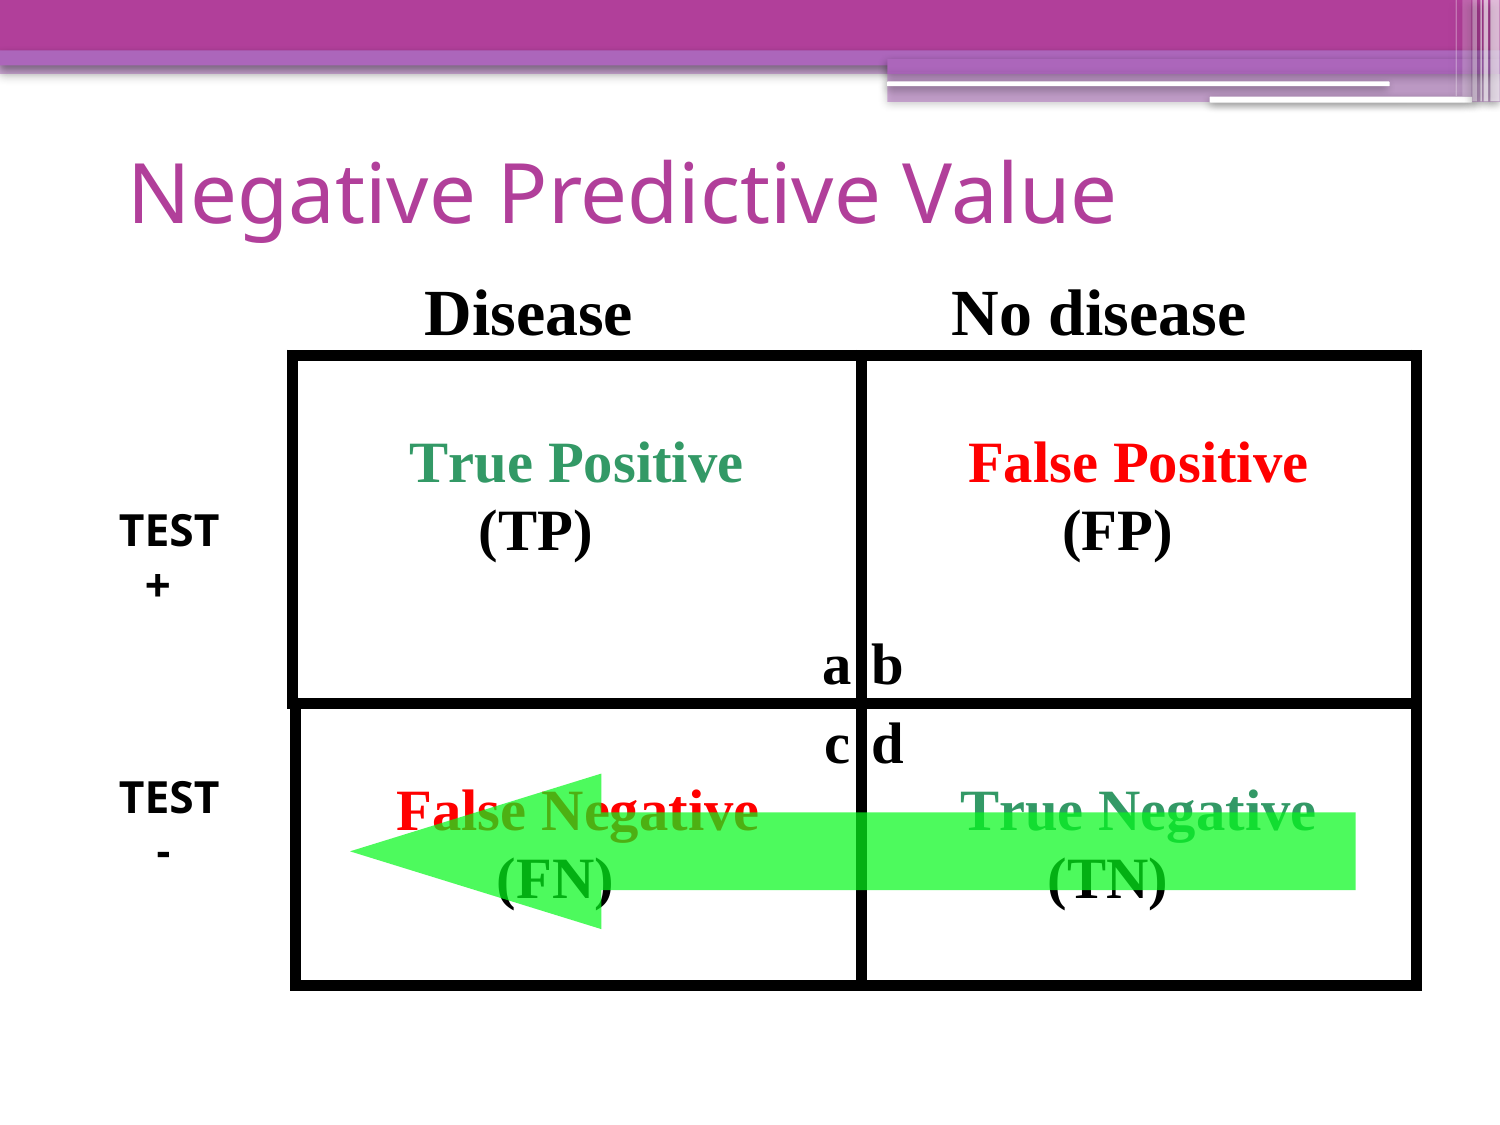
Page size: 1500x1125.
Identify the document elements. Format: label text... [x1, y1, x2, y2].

title Negative Predictive Value [112, 106, 1388, 260]
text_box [44, 262, 1500, 1125]
